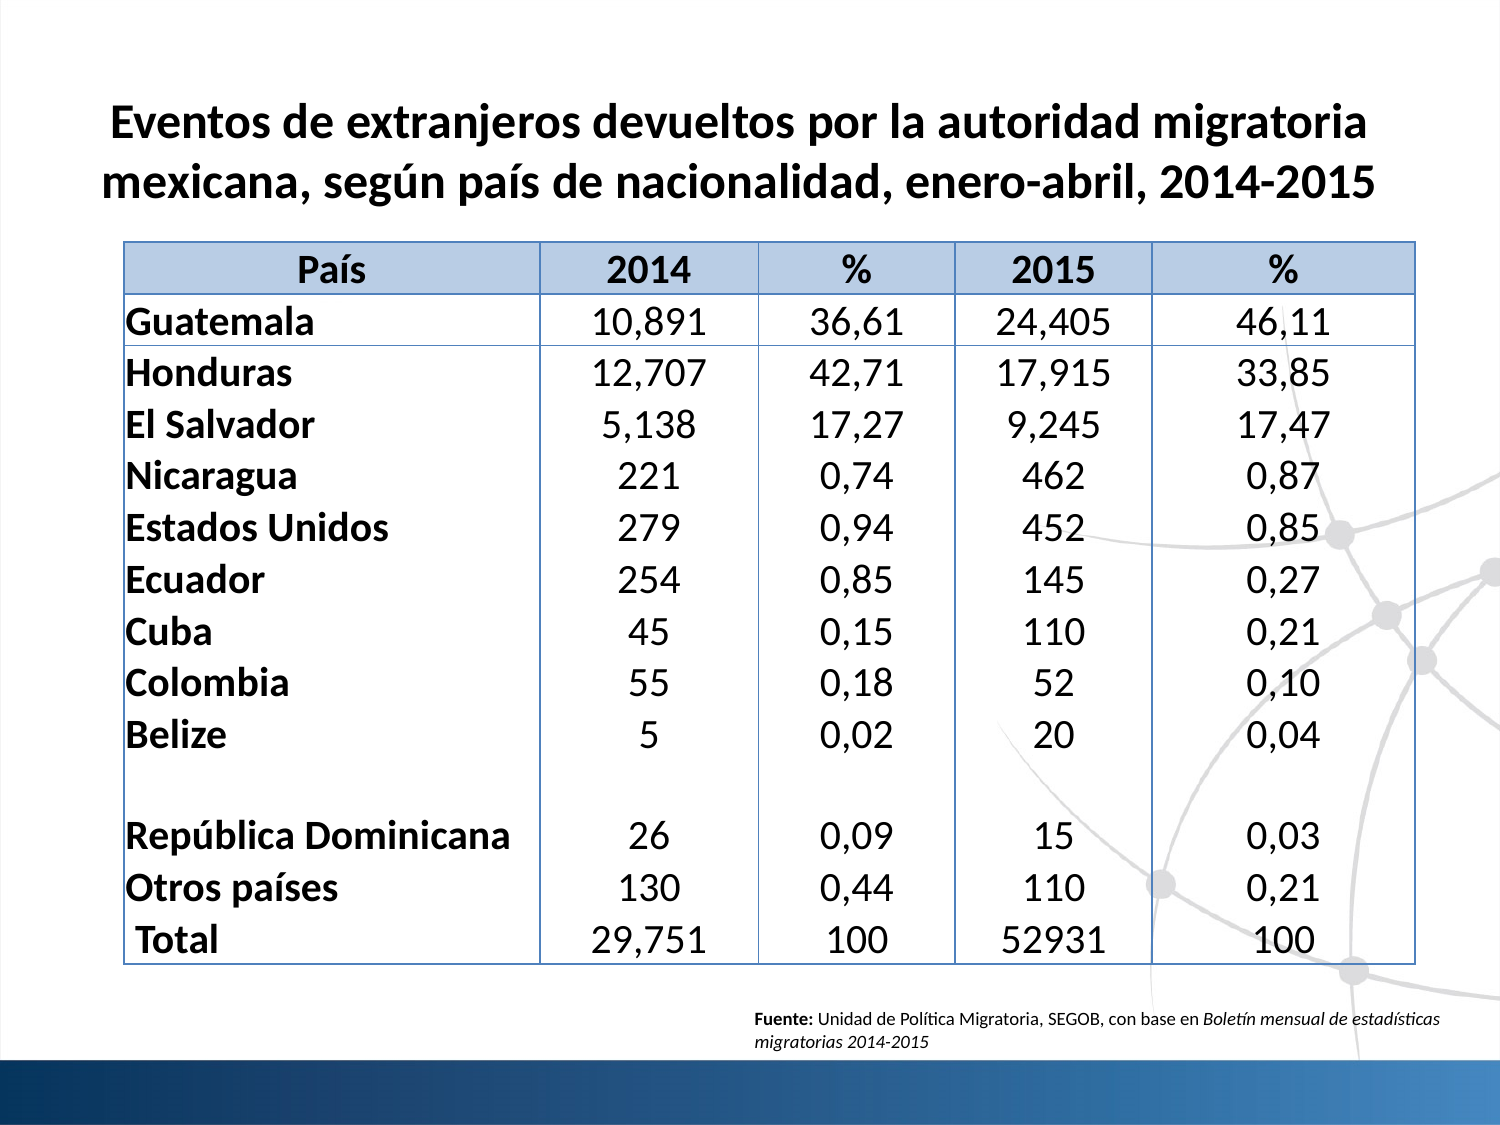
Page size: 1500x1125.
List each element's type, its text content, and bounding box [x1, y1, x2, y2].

table_cell 145 [956, 552, 1151, 604]
table_cell 20 [956, 707, 1151, 759]
table_cell 0,18 [759, 655, 954, 707]
table_cell 110 [956, 861, 1151, 912]
title Eventos de extranjeros devueltos por la autoridad migratoria mexicana, según país de nacionalidad, enero-abril, 2014-2015 [64, 54, 1415, 243]
table_cell 100 [759, 912, 954, 963]
table_cell 254 [541, 552, 758, 604]
table_header % [1153, 243, 1414, 293]
table_cell 9,245 [956, 397, 1151, 449]
table_cell 452 [956, 500, 1151, 552]
table_header % [759, 243, 954, 293]
table_cell 52931 [956, 912, 1151, 963]
table_cell 0,74 [759, 449, 954, 500]
table_cell 0,94 [759, 500, 954, 552]
table_cell 12,707 [541, 346, 758, 397]
table_cell 0,03 [1153, 759, 1414, 861]
table_cell 29,751 [541, 912, 758, 963]
table_header 2015 [956, 243, 1151, 293]
table_cell 33,85 [1153, 346, 1414, 397]
table_cell 0,15 [759, 604, 954, 655]
table_cell 100 [1153, 912, 1414, 963]
table_cell 0,21 [1153, 861, 1414, 912]
table_cell 0,44 [759, 861, 954, 912]
table_cell Nicaragua [125, 449, 539, 500]
table_cell 0,21 [1153, 604, 1414, 655]
table_cell 36,61 [759, 295, 954, 345]
table_cell Guatemala [125, 295, 539, 345]
table_cell 462 [956, 449, 1151, 500]
table_cell 17,915 [956, 346, 1151, 397]
table_cell 279 [541, 500, 758, 552]
table_cell 46,11 [1153, 295, 1414, 345]
table_cell 130 [541, 861, 758, 912]
table_cell 15 [956, 759, 1151, 861]
table_cell 0,09 [759, 759, 954, 861]
table_cell Honduras [125, 346, 539, 397]
table_cell 52 [956, 655, 1151, 707]
table_cell 0,02 [759, 707, 954, 759]
table_cell 5 [541, 707, 758, 759]
table_cell 110 [956, 604, 1151, 655]
table_cell 55 [541, 655, 758, 707]
table_cell 10,891 [541, 295, 758, 345]
table_cell 17,47 [1153, 397, 1414, 449]
table_cell 42,71 [759, 346, 954, 397]
table_cell 26 [541, 759, 758, 861]
picture [0, 0, 1500, 1125]
table_cell 0,27 [1153, 552, 1414, 604]
table_cell 0,10 [1153, 655, 1414, 707]
table_cell 17,27 [759, 397, 954, 449]
table_cell 0,04 [1153, 707, 1414, 759]
table_cell Otros países [125, 861, 539, 912]
table_cell Total [125, 912, 539, 963]
text_box Fuente: Unidad de Política Migratoria, SEGOB, con base en Boletín mensual de estadísticas migratorias 2014-2015 [739, 999, 1490, 1060]
table_cell 24,405 [956, 295, 1151, 345]
table_cell 221 [541, 449, 758, 500]
table_cell 0,87 [1153, 449, 1414, 500]
table_cell 45 [541, 604, 758, 655]
table_header País [125, 243, 539, 293]
table_cell Estados Unidos [125, 500, 539, 552]
table_cell El Salvador [125, 397, 539, 449]
table_header 2014 [541, 243, 758, 293]
table_cell 5,138 [541, 397, 758, 449]
table_cell República Dominicana [125, 759, 539, 861]
table_cell Colombia [125, 655, 539, 707]
table_cell 0,85 [759, 552, 954, 604]
table_cell Cuba [125, 604, 539, 655]
table_cell Belize [125, 707, 539, 759]
table_cell 0,85 [1153, 500, 1414, 552]
table_cell Ecuador [125, 552, 539, 604]
